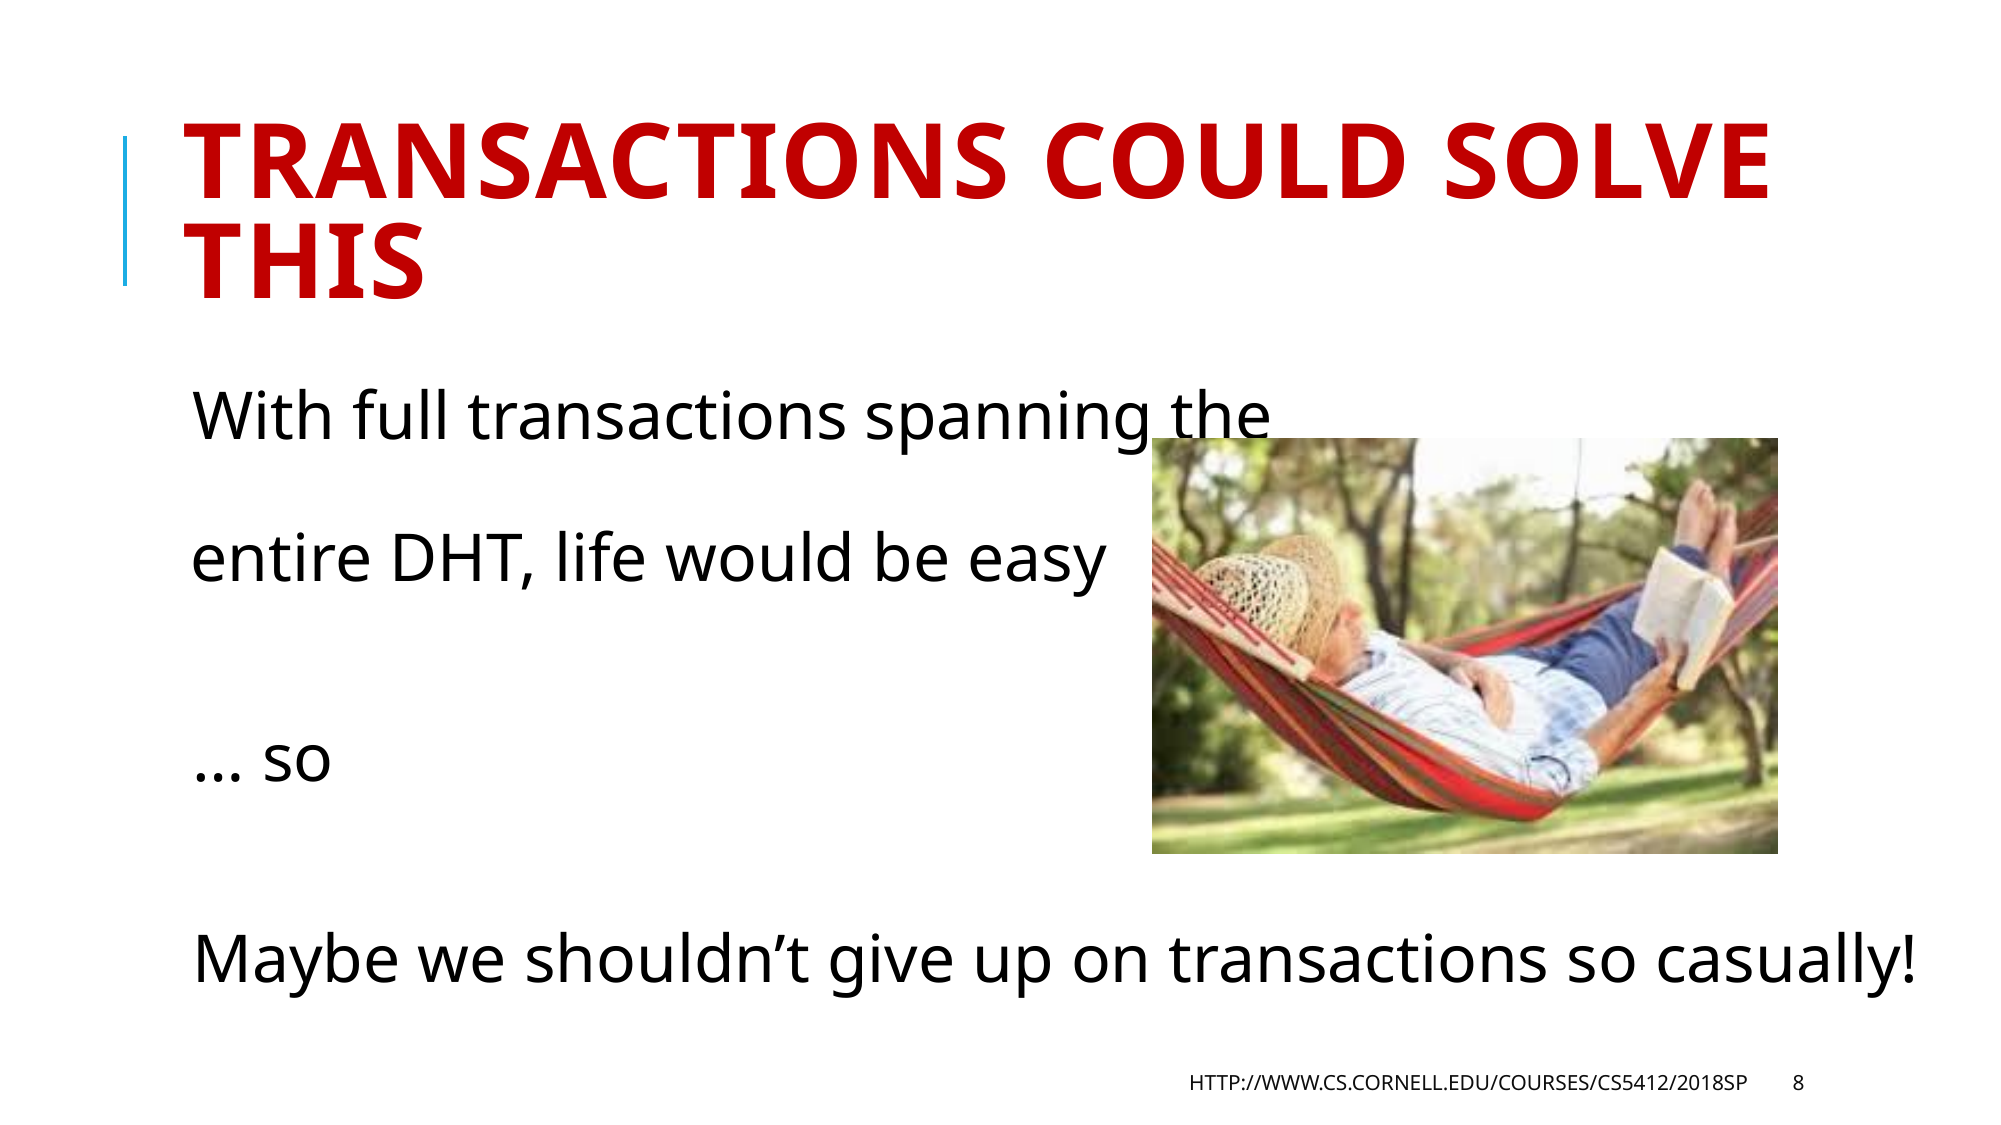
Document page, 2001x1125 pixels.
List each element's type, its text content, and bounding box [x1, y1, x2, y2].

footer http://www.cs.cornell.edu/courses/cs5412/2018sp [794, 1061, 1763, 1107]
slide_number 8 [1777, 1061, 1938, 1107]
picture [1152, 437, 1778, 855]
list With full transactions spanning the entire DHT, life would be easy … so Maybe we shouldn’t give up on transactions so casually! [168, 375, 1938, 1035]
title Transactions could solve this [168, 96, 1938, 342]
